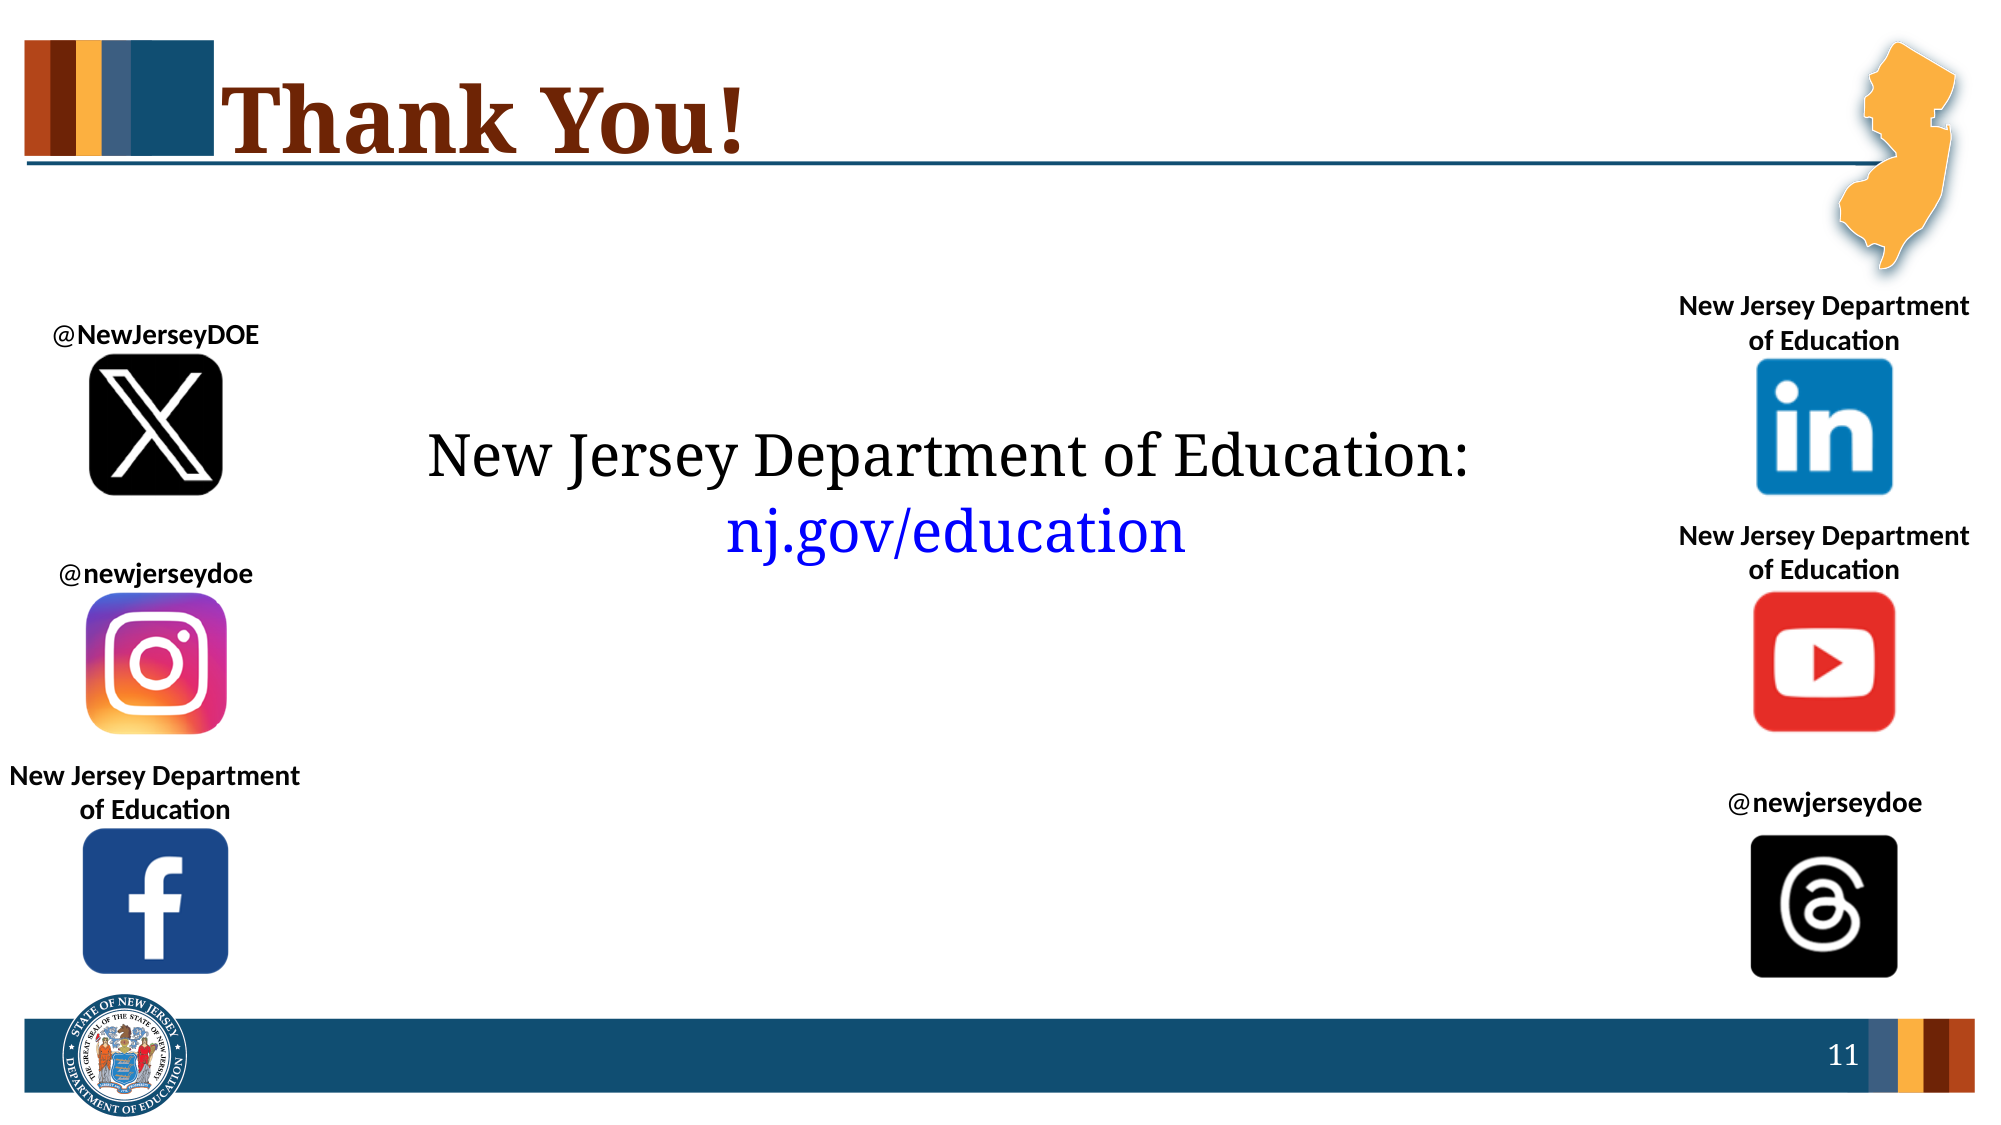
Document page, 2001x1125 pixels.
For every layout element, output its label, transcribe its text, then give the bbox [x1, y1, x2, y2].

picture [85, 350, 225, 501]
picture [24, 26, 1976, 295]
picture [79, 826, 231, 977]
title Thank You! [206, 62, 1863, 185]
text_box New Jersey Department of Education: nj.gov/education [343, 404, 1660, 987]
text_box @newjerseydoe [1668, 775, 1981, 826]
slide_number 11 [1425, 1026, 1876, 1087]
text_box @NewJerseyDOE [3, 308, 308, 358]
picture [79, 588, 232, 739]
picture [1749, 350, 1900, 501]
picture [24, 992, 1975, 1119]
text_box New Jersey Department of Education [0, 748, 319, 834]
text_box New Jersey Department of Education [1658, 508, 1991, 594]
picture [1749, 587, 1900, 738]
picture [1747, 831, 1902, 982]
text_box New Jersey Department of Education [1657, 278, 1992, 364]
text_box @newjerseydoe [12, 546, 299, 597]
